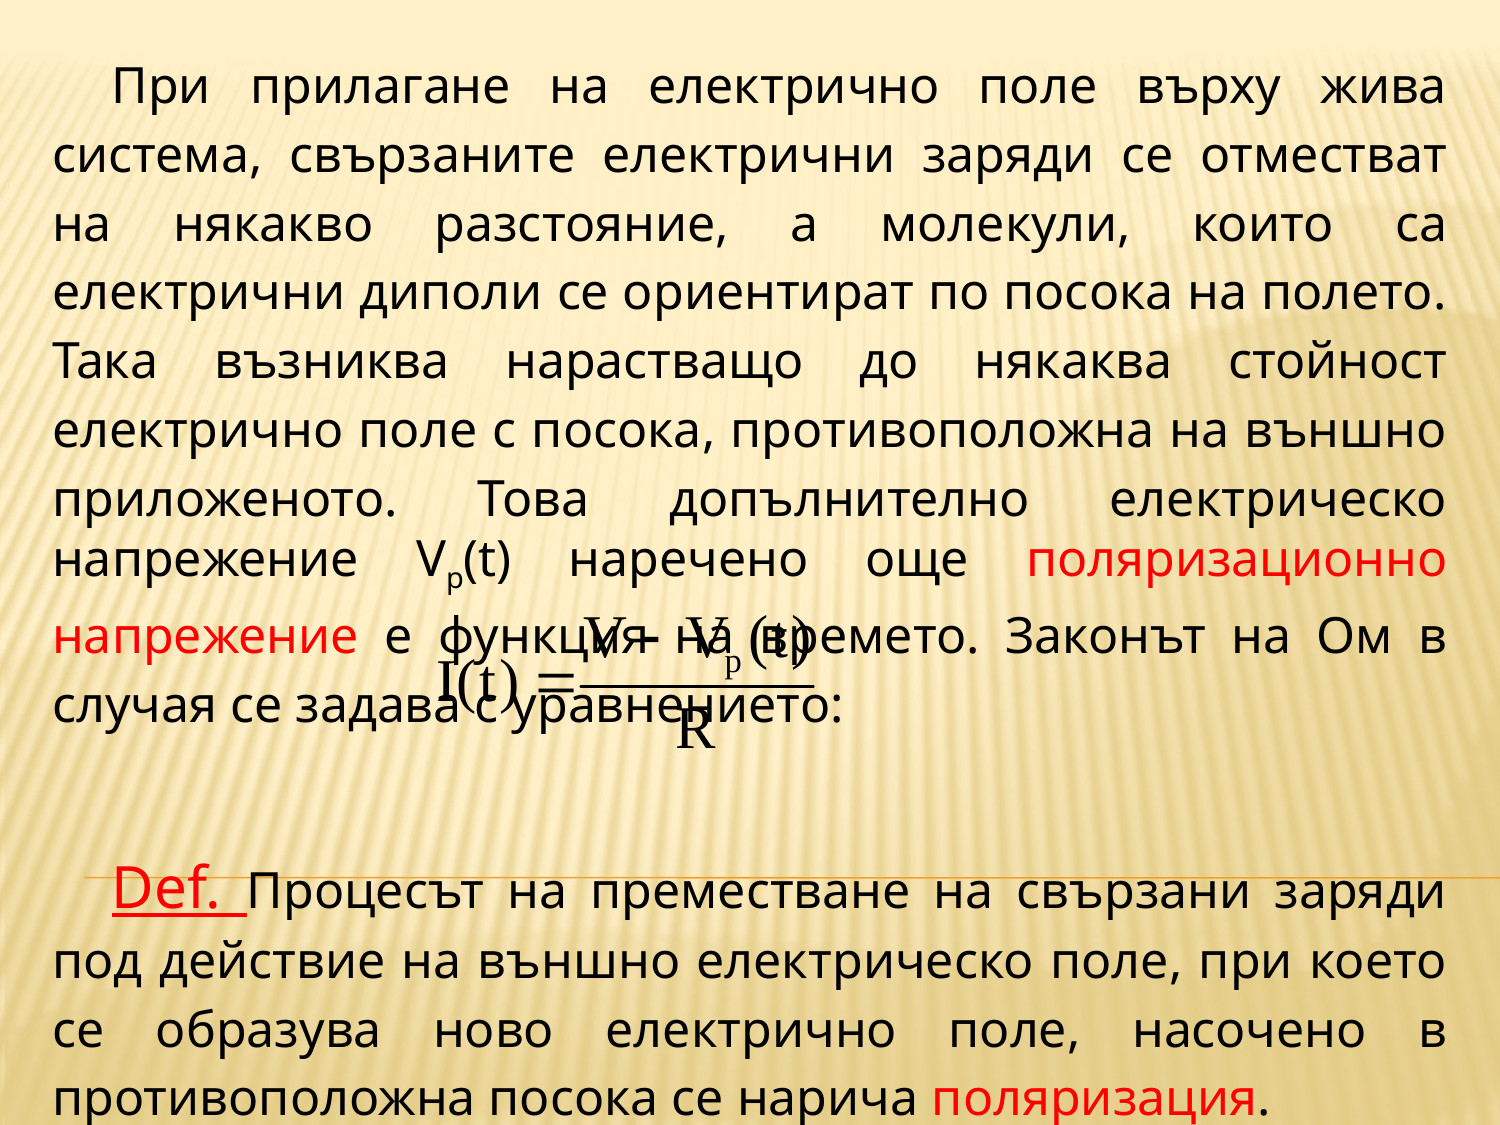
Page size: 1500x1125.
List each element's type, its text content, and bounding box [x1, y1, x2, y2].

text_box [428, 601, 824, 759]
text_box При прилагане на електрично поле върху жива система, свързаните електрични заряди се отместват на някакво разстояние, а молекули, които са електрични диполи се ориентират по посока на полето. Така възниква нарастващо до някаква стойност електрично поле с посока, противоположна на външно приложеното. Това допълнително електрическо напрежение Vp(t) наречено още поляризационно напрежение е функция на времето. Законът на Ом в случая се задава с уравнението: Def. Процесът на преместване на свързани заряди под действие на външно електрическо поле, при което се образува ново електрично поле, насочено в противоположна посока се нарича поляризация. [37, 37, 1463, 1125]
